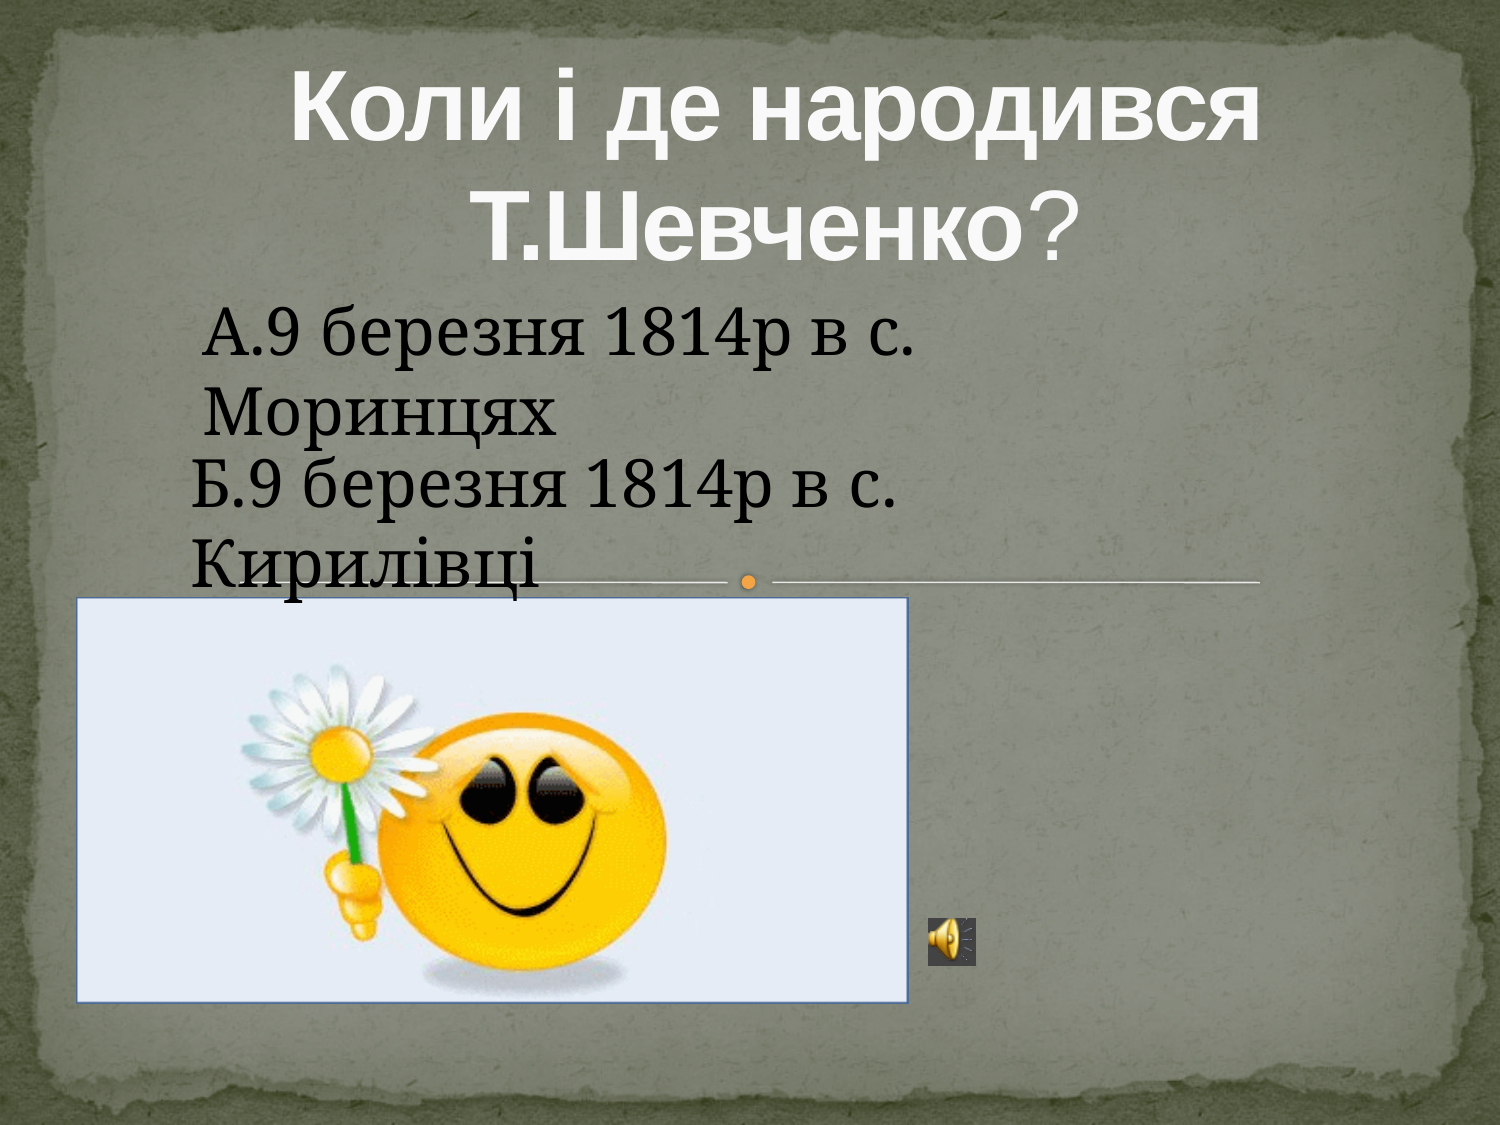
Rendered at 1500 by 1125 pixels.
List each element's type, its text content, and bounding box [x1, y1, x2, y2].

picture [927, 917, 977, 967]
text_box А.9 березня 1814р в с. Моринцях [187, 281, 1243, 456]
picture [70, 585, 909, 1004]
text_box Б.9 березня 1814р в с. Кирилівці [175, 433, 1231, 689]
title Коли і де народився Т.Шевченко? [105, 46, 1447, 288]
